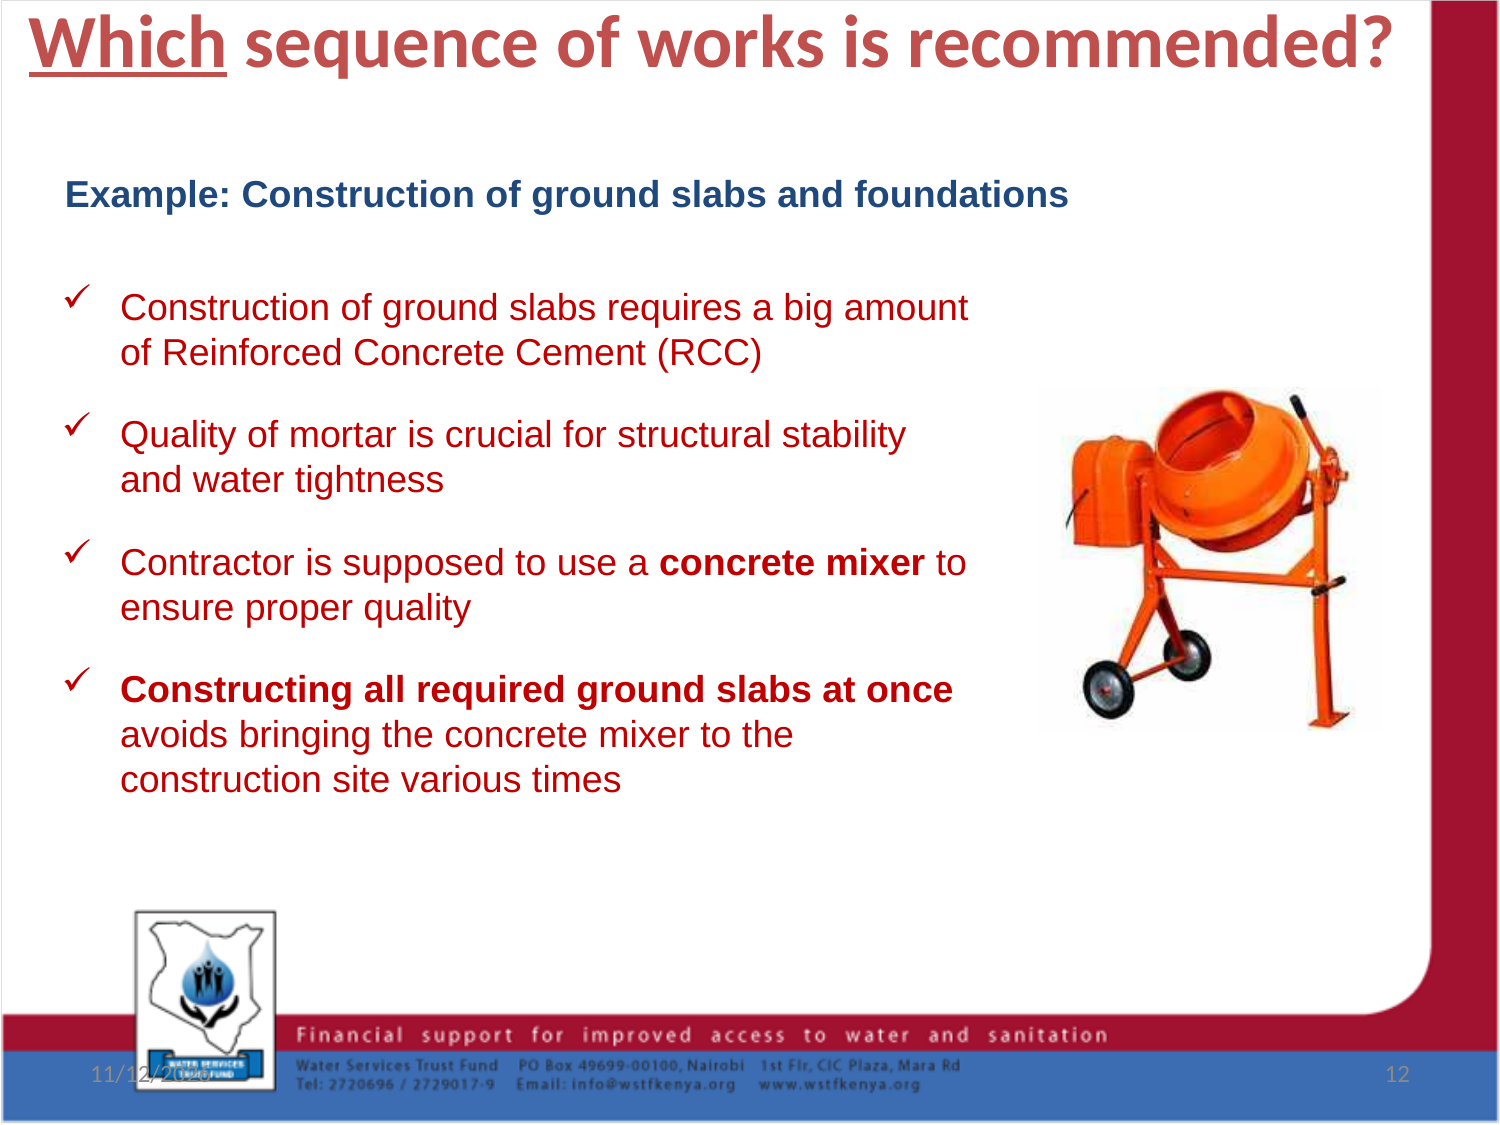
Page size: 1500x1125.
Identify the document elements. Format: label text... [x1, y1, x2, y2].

title Which sequence of works is recommended? [0, 0, 1425, 100]
slide_number 12 [1074, 1042, 1425, 1103]
picture [0, 0, 1500, 1125]
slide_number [75, 1042, 425, 1103]
text_box Example: Construction of ground slabs and foundations [49, 162, 1088, 223]
text_box Construction of ground slabs requires a big amount of Reinforced Concrete Cement (RCC) Quality of mortar is crucial for structural stability and water tightness Contractor is supposed to use a concrete mixer to ensure proper quality Constructing all required ground slabs at once avoids bringing the concrete mixer to the construction site various times [0, 212, 988, 838]
